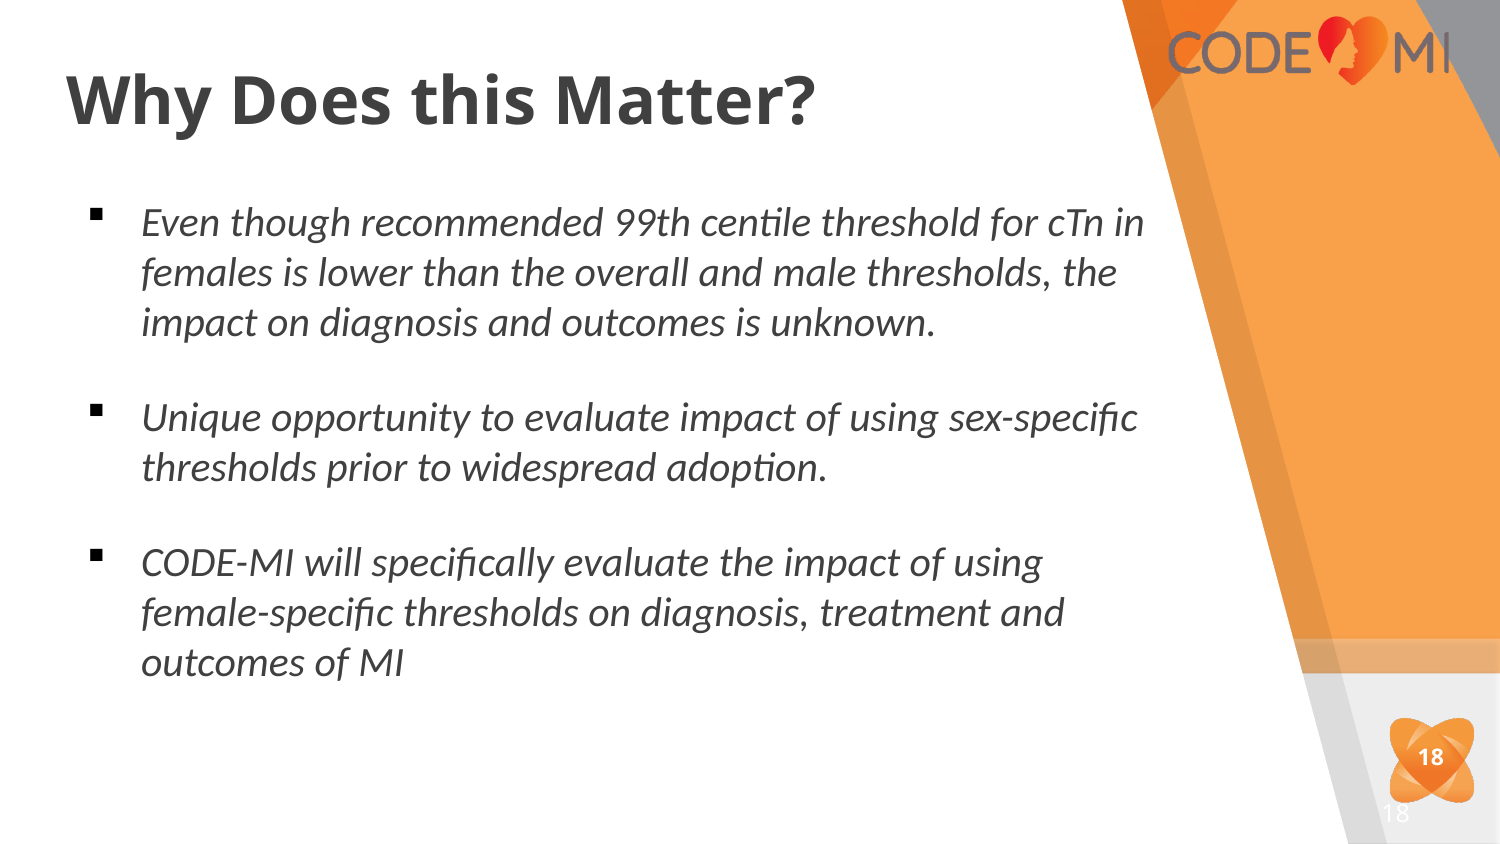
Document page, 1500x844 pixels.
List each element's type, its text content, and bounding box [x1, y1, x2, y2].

table_cell Dr. Paul Ratana [1333, 638, 1500, 644]
title Why Does this Matter? [50, 58, 1085, 154]
list Even though recommended 99th centile threshold for cTn in females is lower than the overall and male thresholds, the impact on diagnosis and outcomes is unknown. Unique opportunity to evaluate impact of using sex-specific thresholds prior to widespread adoption. CODE-MI will specifically evaluate the impact of using female-specific thresholds on diagnosis, treatment and outcomes of MI [50, 179, 1173, 767]
slide_number 18 [1369, 727, 1460, 792]
picture [1123, 0, 1500, 638]
picture [1362, 703, 1481, 830]
